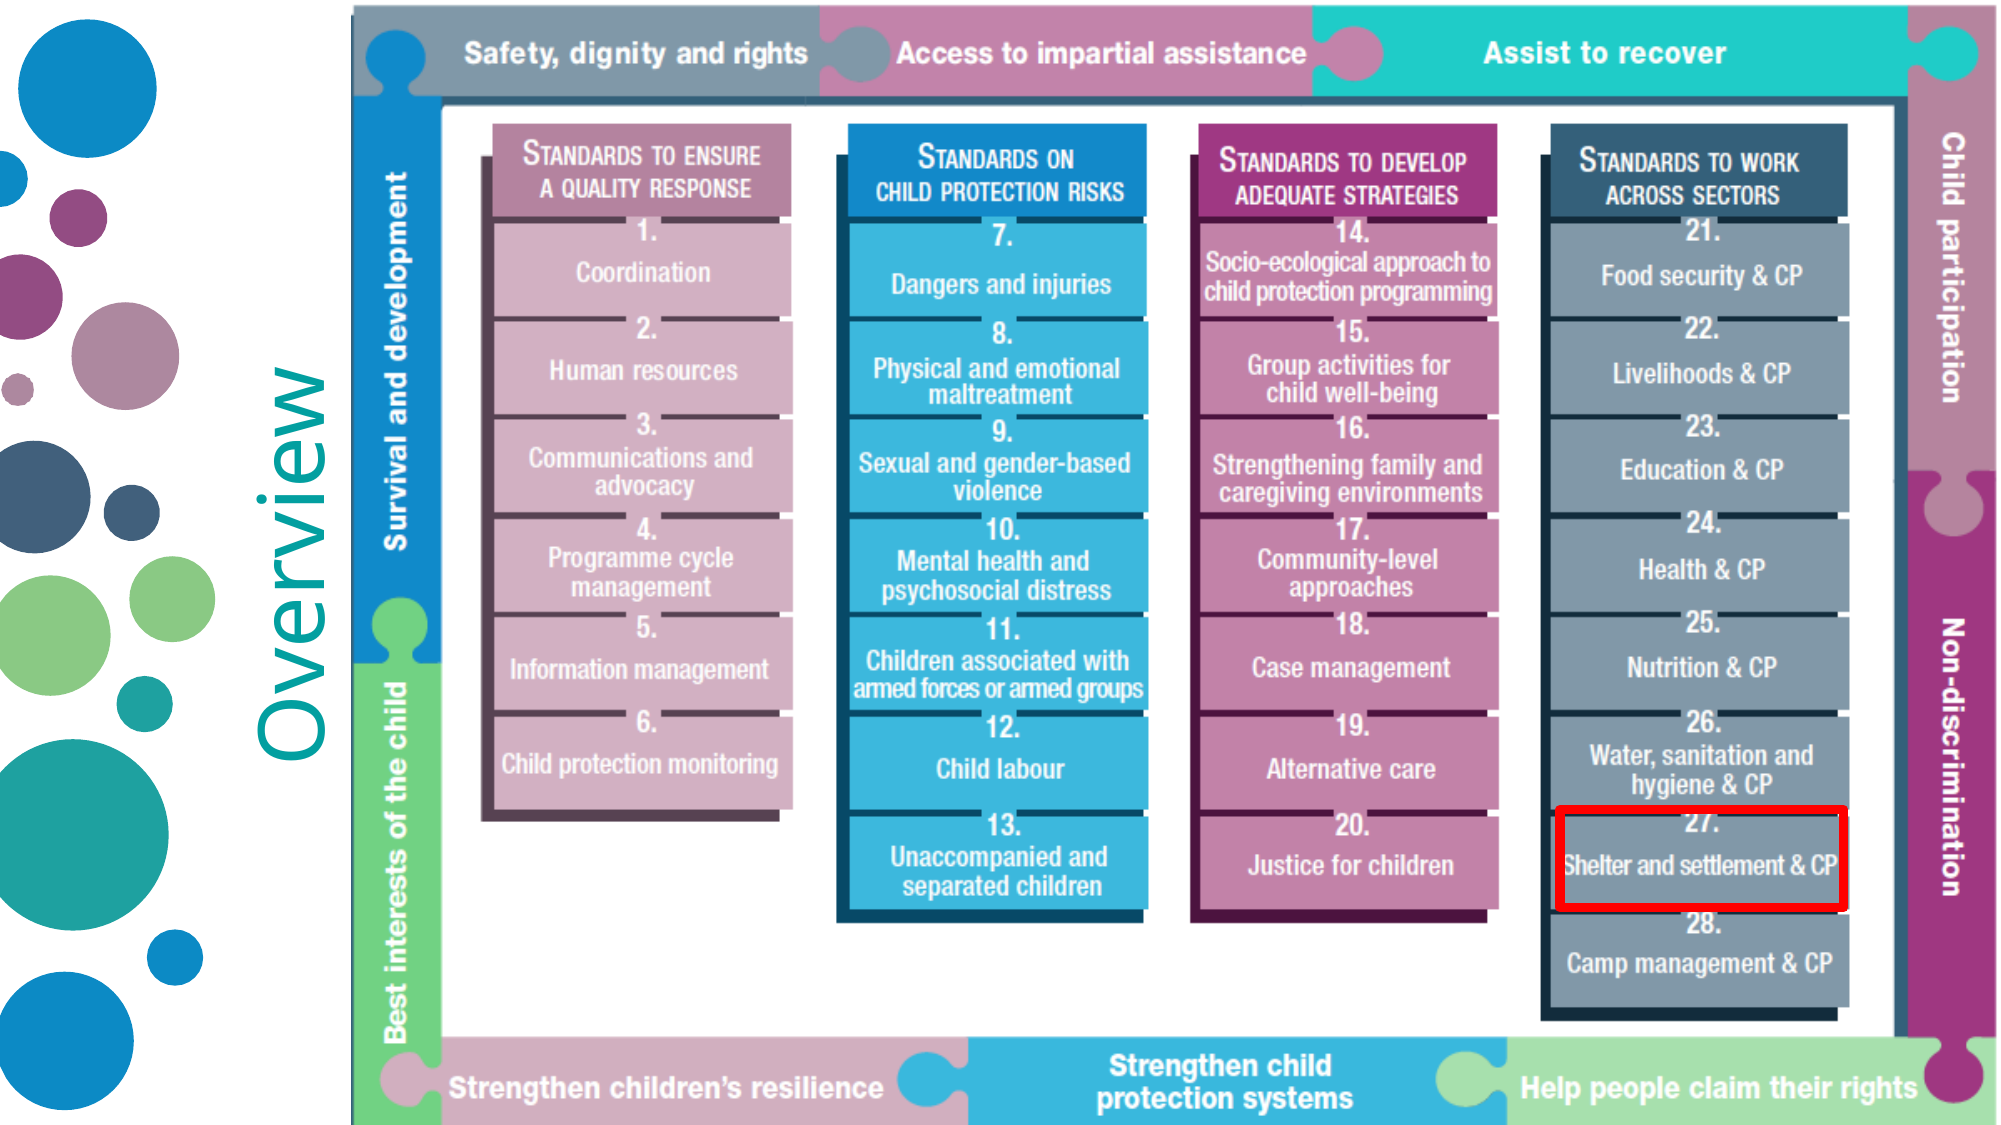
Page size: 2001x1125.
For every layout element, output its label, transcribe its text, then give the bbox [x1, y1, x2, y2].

picture [351, 2, 2000, 1125]
text_box Overview [225, 348, 346, 782]
picture [1, 373, 34, 406]
